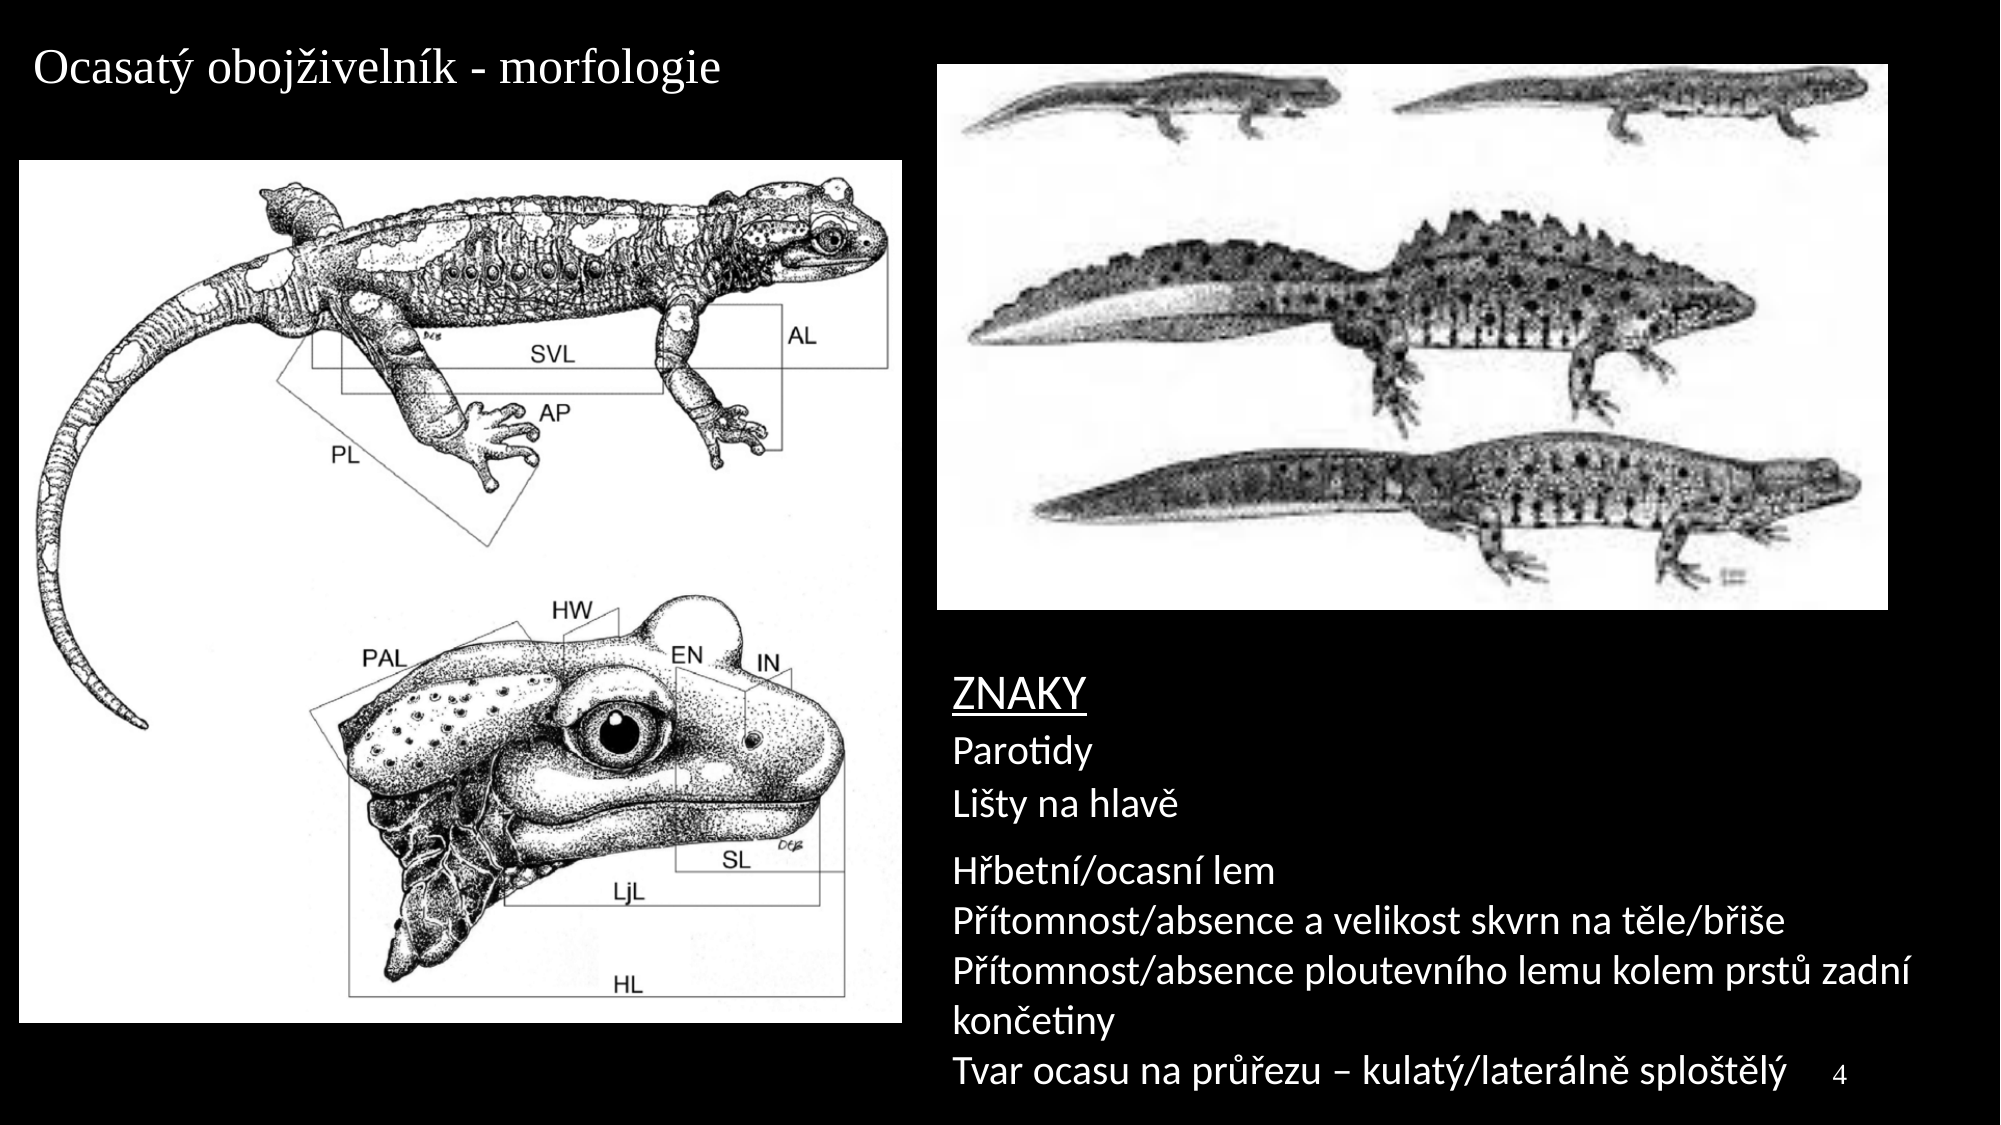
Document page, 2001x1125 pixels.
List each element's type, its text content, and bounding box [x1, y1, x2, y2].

picture [937, 63, 1888, 610]
text_box ZNAKY Parotidy Lišty na hlavě Hřbetní/ocasní lem Přítomnost/absence a velikost skvrn na těle/břiše Přítomnost/absence ploutevního lemu kolem prstů zadní končetiny Tvar ocasu na průřezu – kulatý/laterálně sploštělý [937, 647, 1945, 1101]
picture [18, 160, 902, 1023]
text_box Ocasatý obojživelník - morfologie [19, 26, 977, 101]
